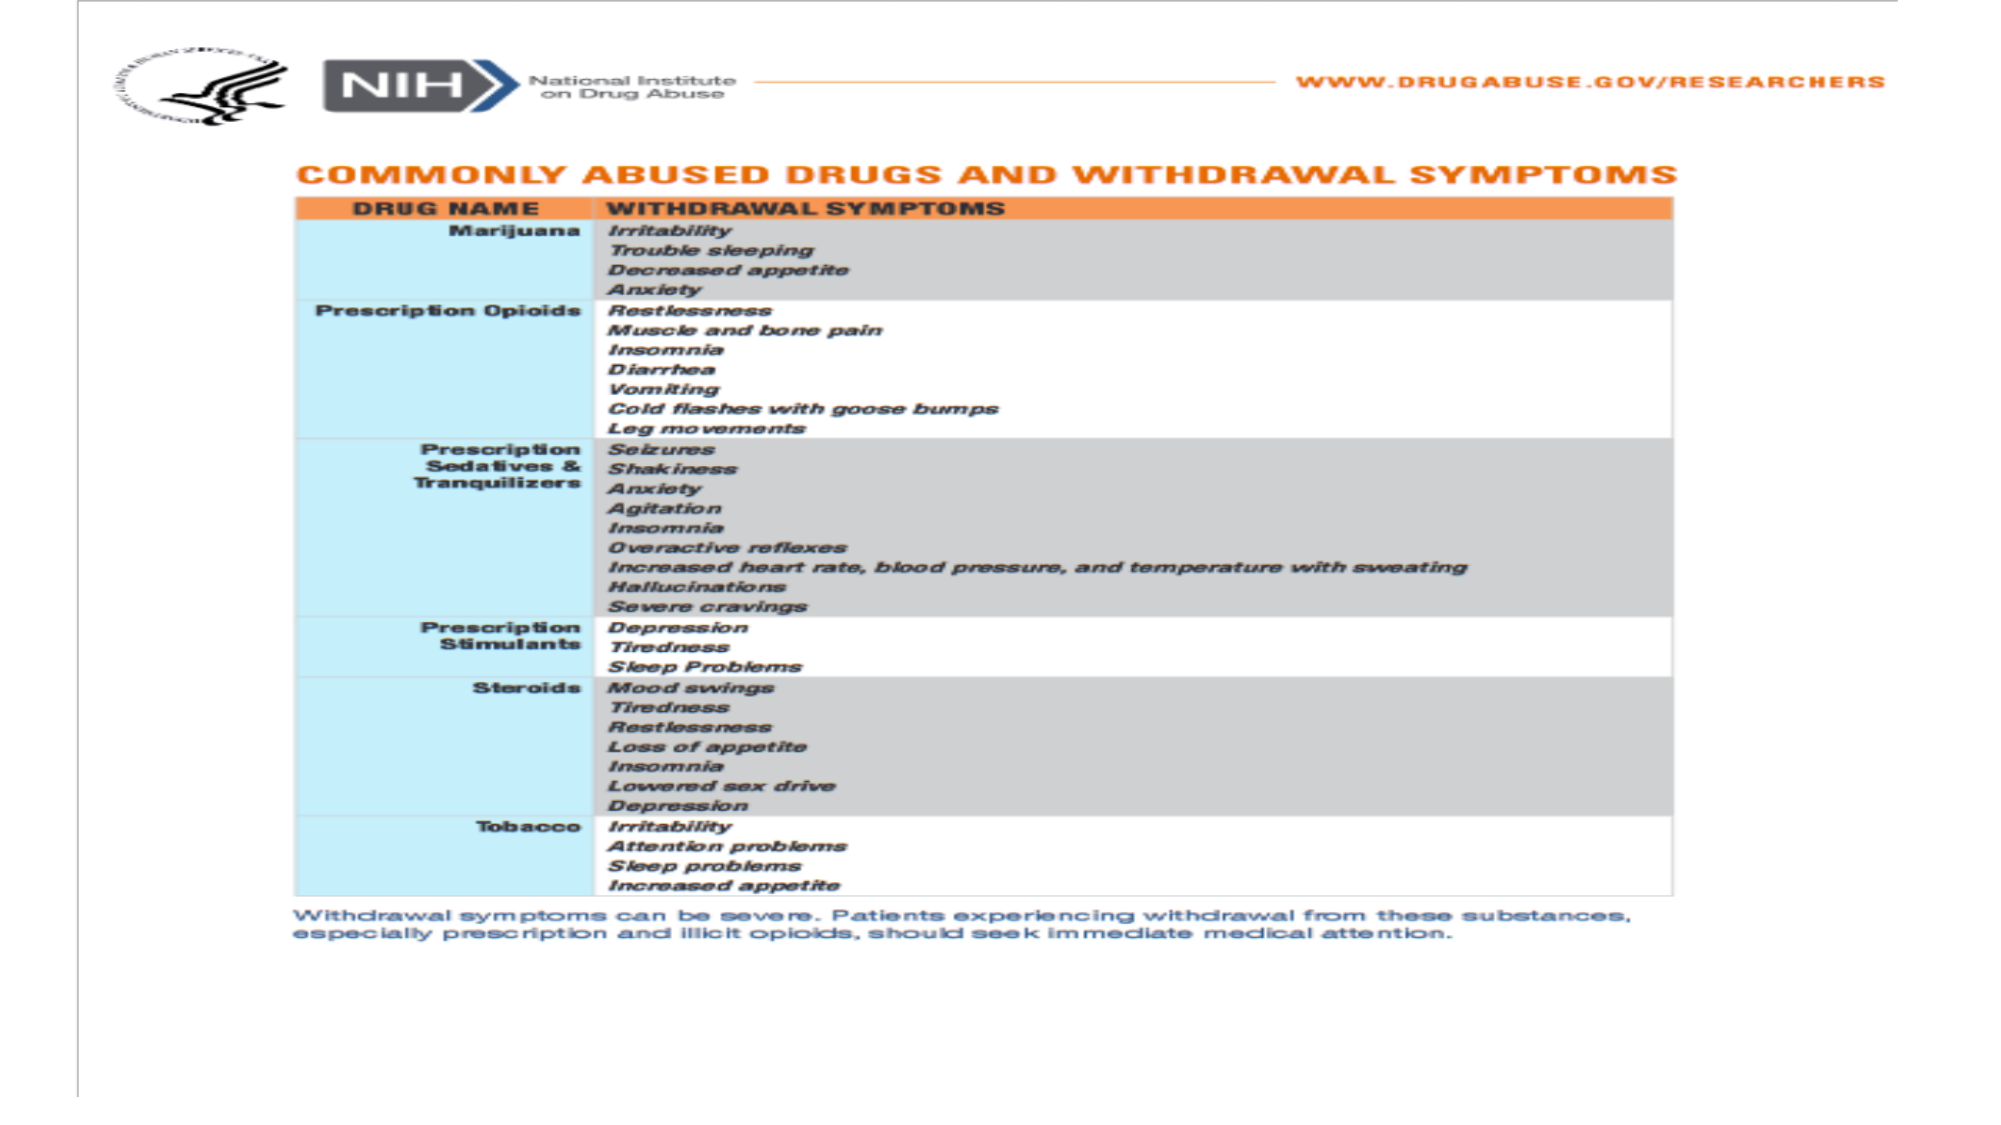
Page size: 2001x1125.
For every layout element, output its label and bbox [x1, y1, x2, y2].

list [418, 0, 1515, 1125]
picture [39, 1, 418, 1095]
picture [1515, 1, 1896, 1095]
